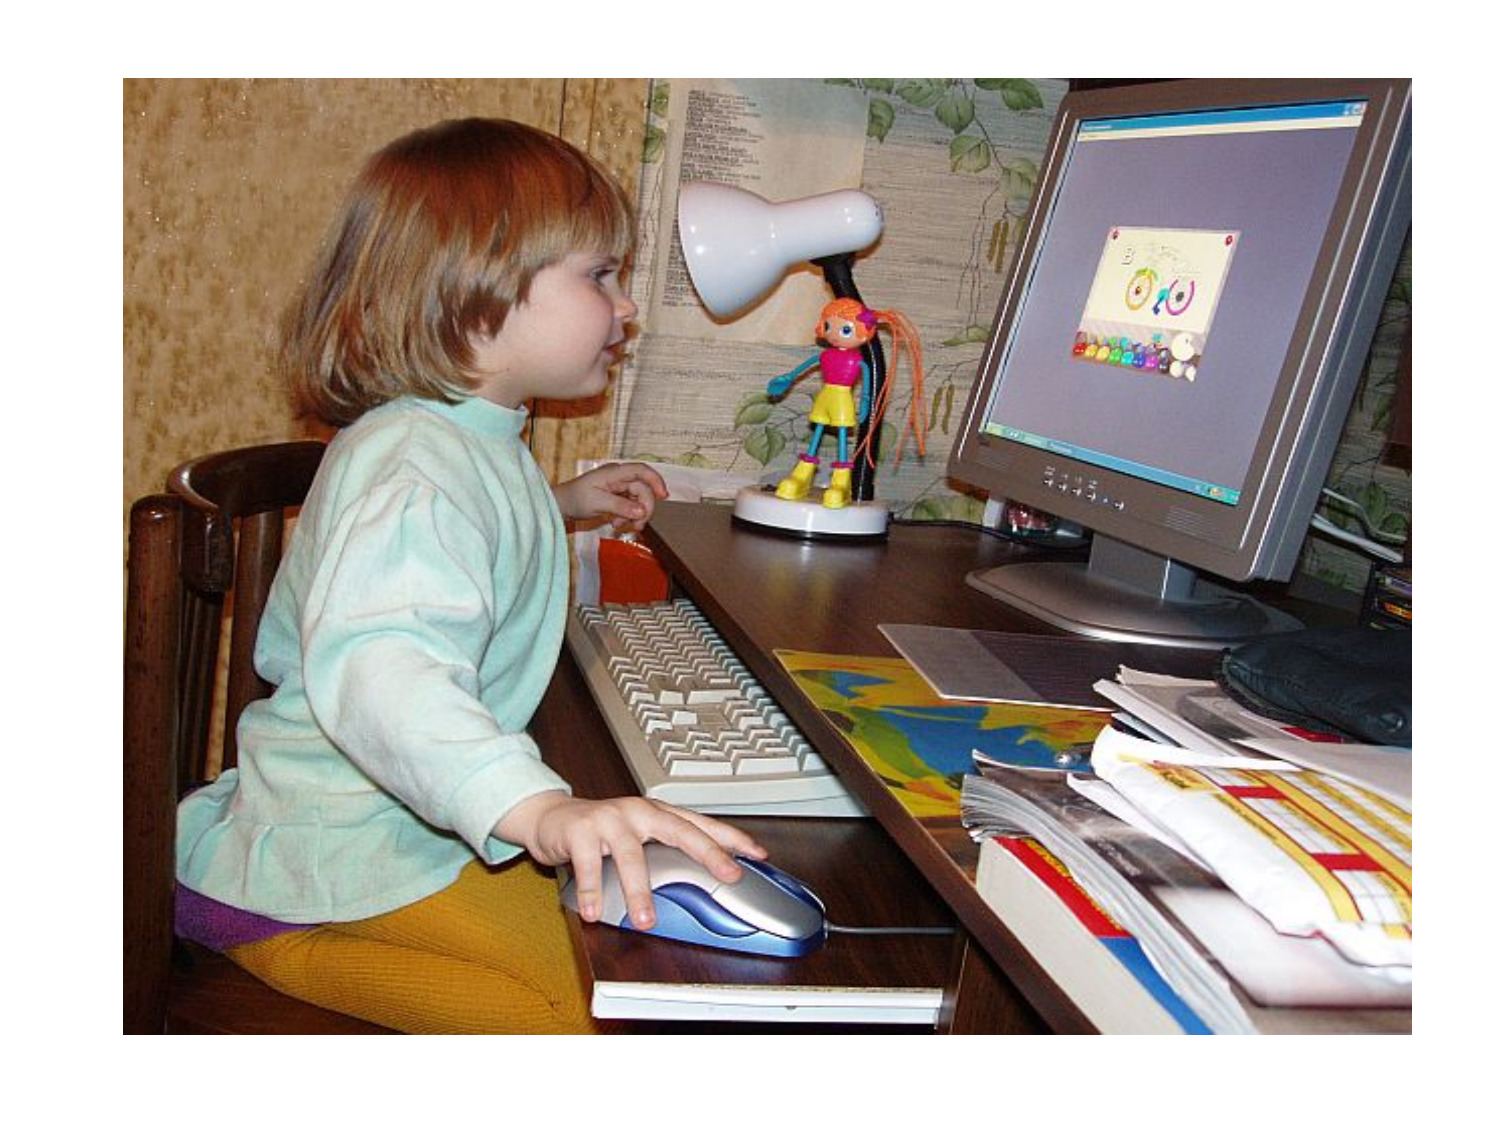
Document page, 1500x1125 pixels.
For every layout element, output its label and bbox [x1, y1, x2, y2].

picture [123, 77, 1412, 1036]
